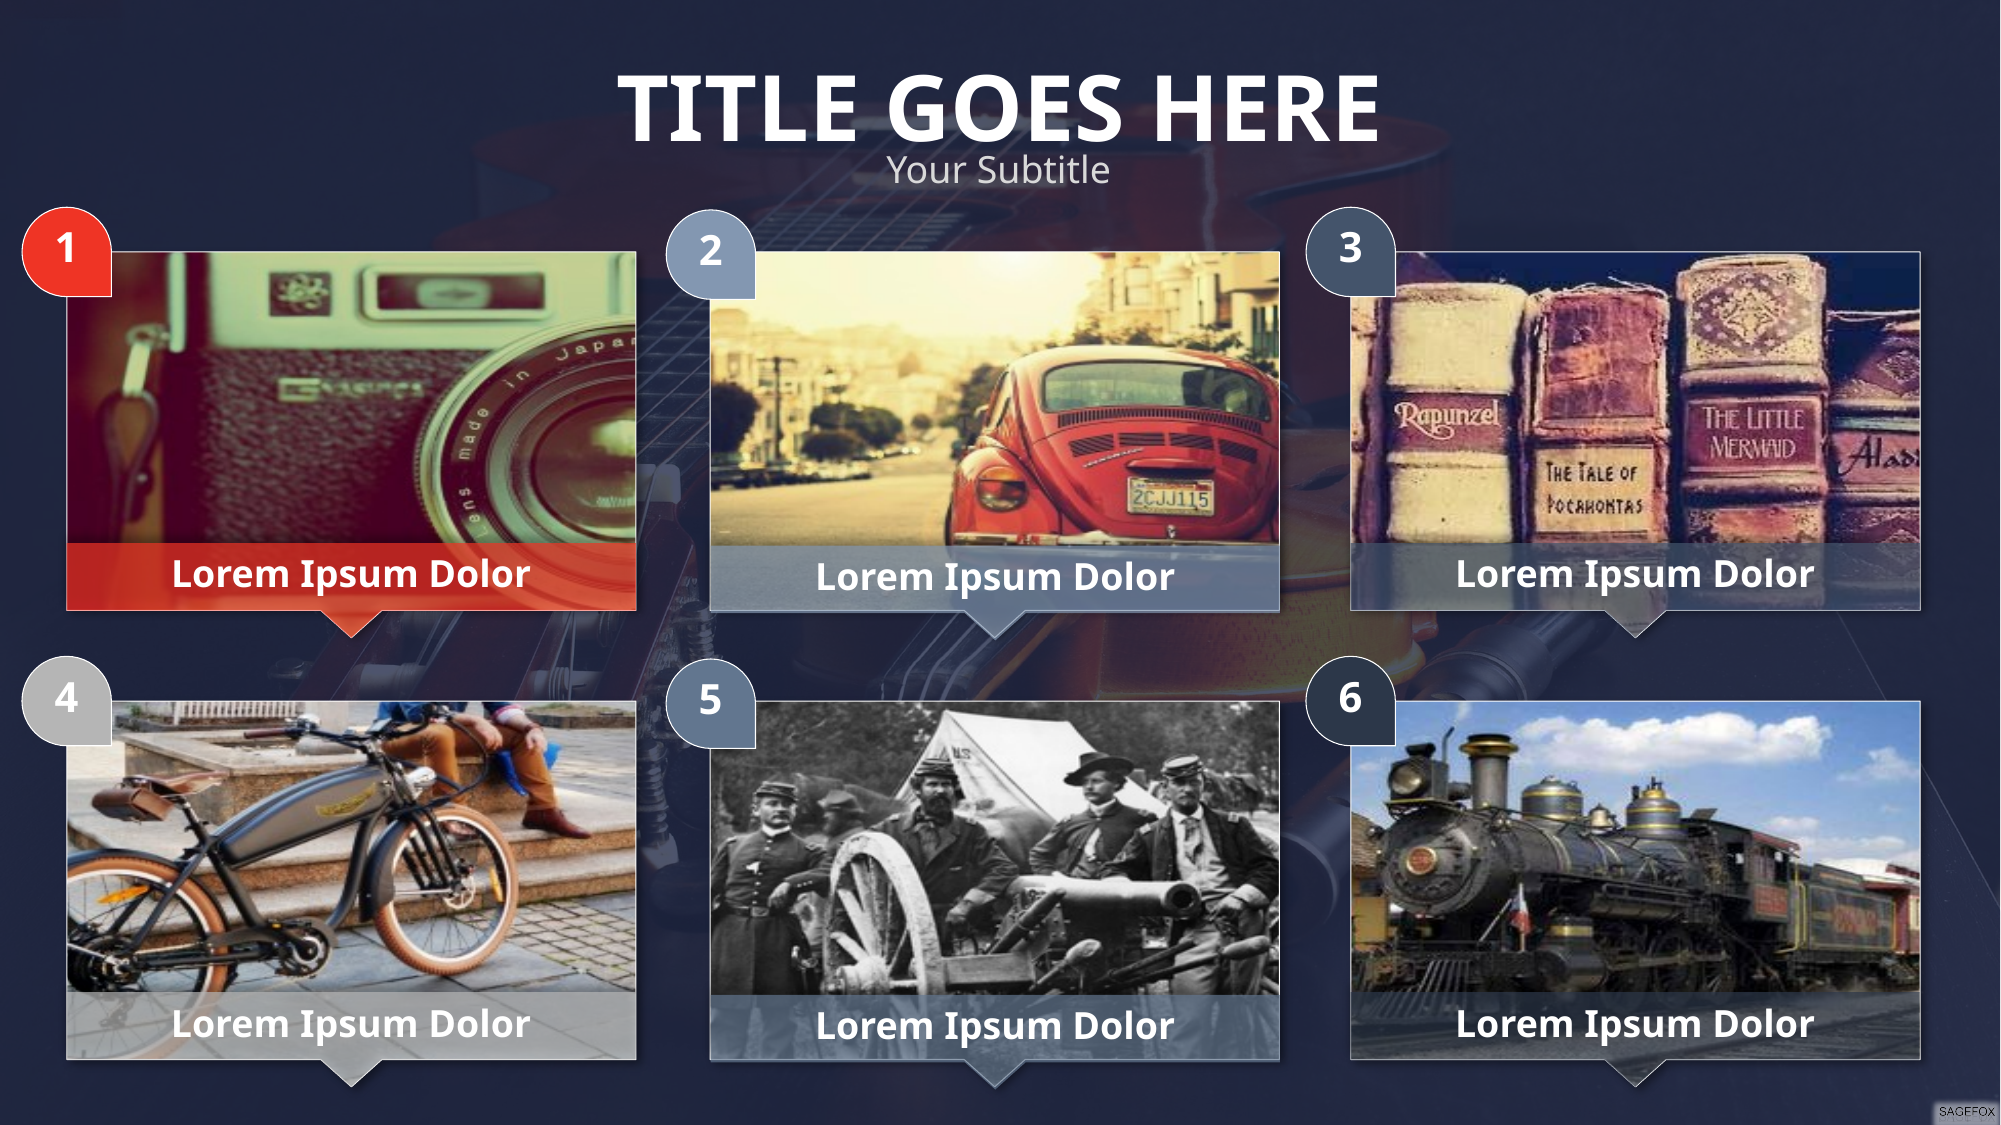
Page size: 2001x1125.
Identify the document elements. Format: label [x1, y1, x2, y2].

text_box [710, 701, 1280, 985]
text_box [710, 994, 1280, 1090]
text_box [66, 992, 636, 1087]
text_box [21, 207, 112, 297]
text_box [66, 701, 636, 982]
text_box [1305, 207, 1396, 297]
text_box [1305, 656, 1396, 746]
text_box [21, 656, 112, 746]
text_box [548, 42, 1452, 199]
text_box [66, 251, 636, 533]
text_box [710, 545, 1280, 641]
text_box [1350, 992, 1920, 1087]
text_box [665, 658, 756, 749]
text_box [666, 209, 756, 300]
text_box [1350, 701, 1921, 983]
text_box [66, 543, 636, 638]
text_box [1350, 543, 1920, 638]
text_box [710, 251, 1280, 535]
picture [1936, 1106, 1997, 1123]
text_box [1350, 251, 1921, 534]
